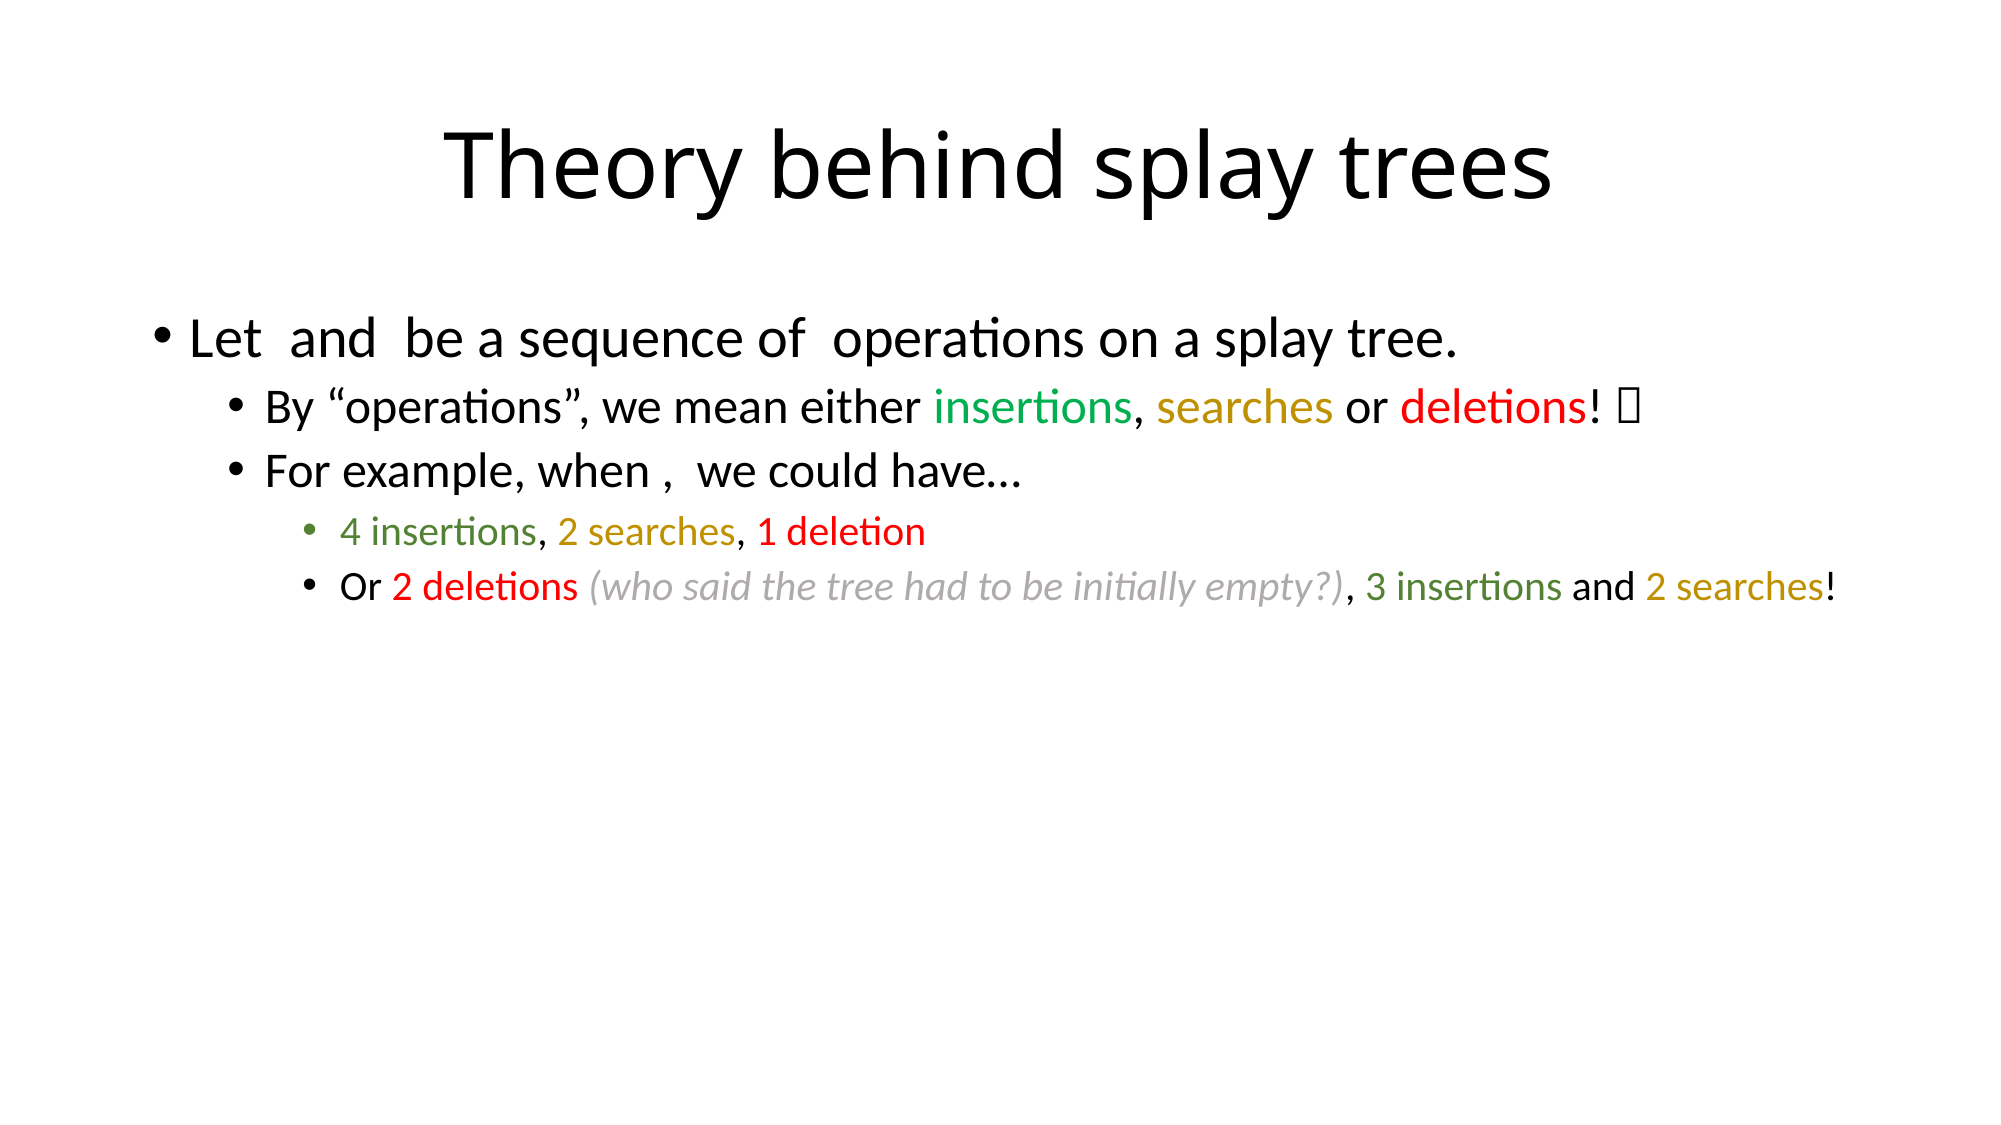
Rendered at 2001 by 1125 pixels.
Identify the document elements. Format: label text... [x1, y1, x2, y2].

title Theory behind splay trees [137, 59, 1863, 278]
